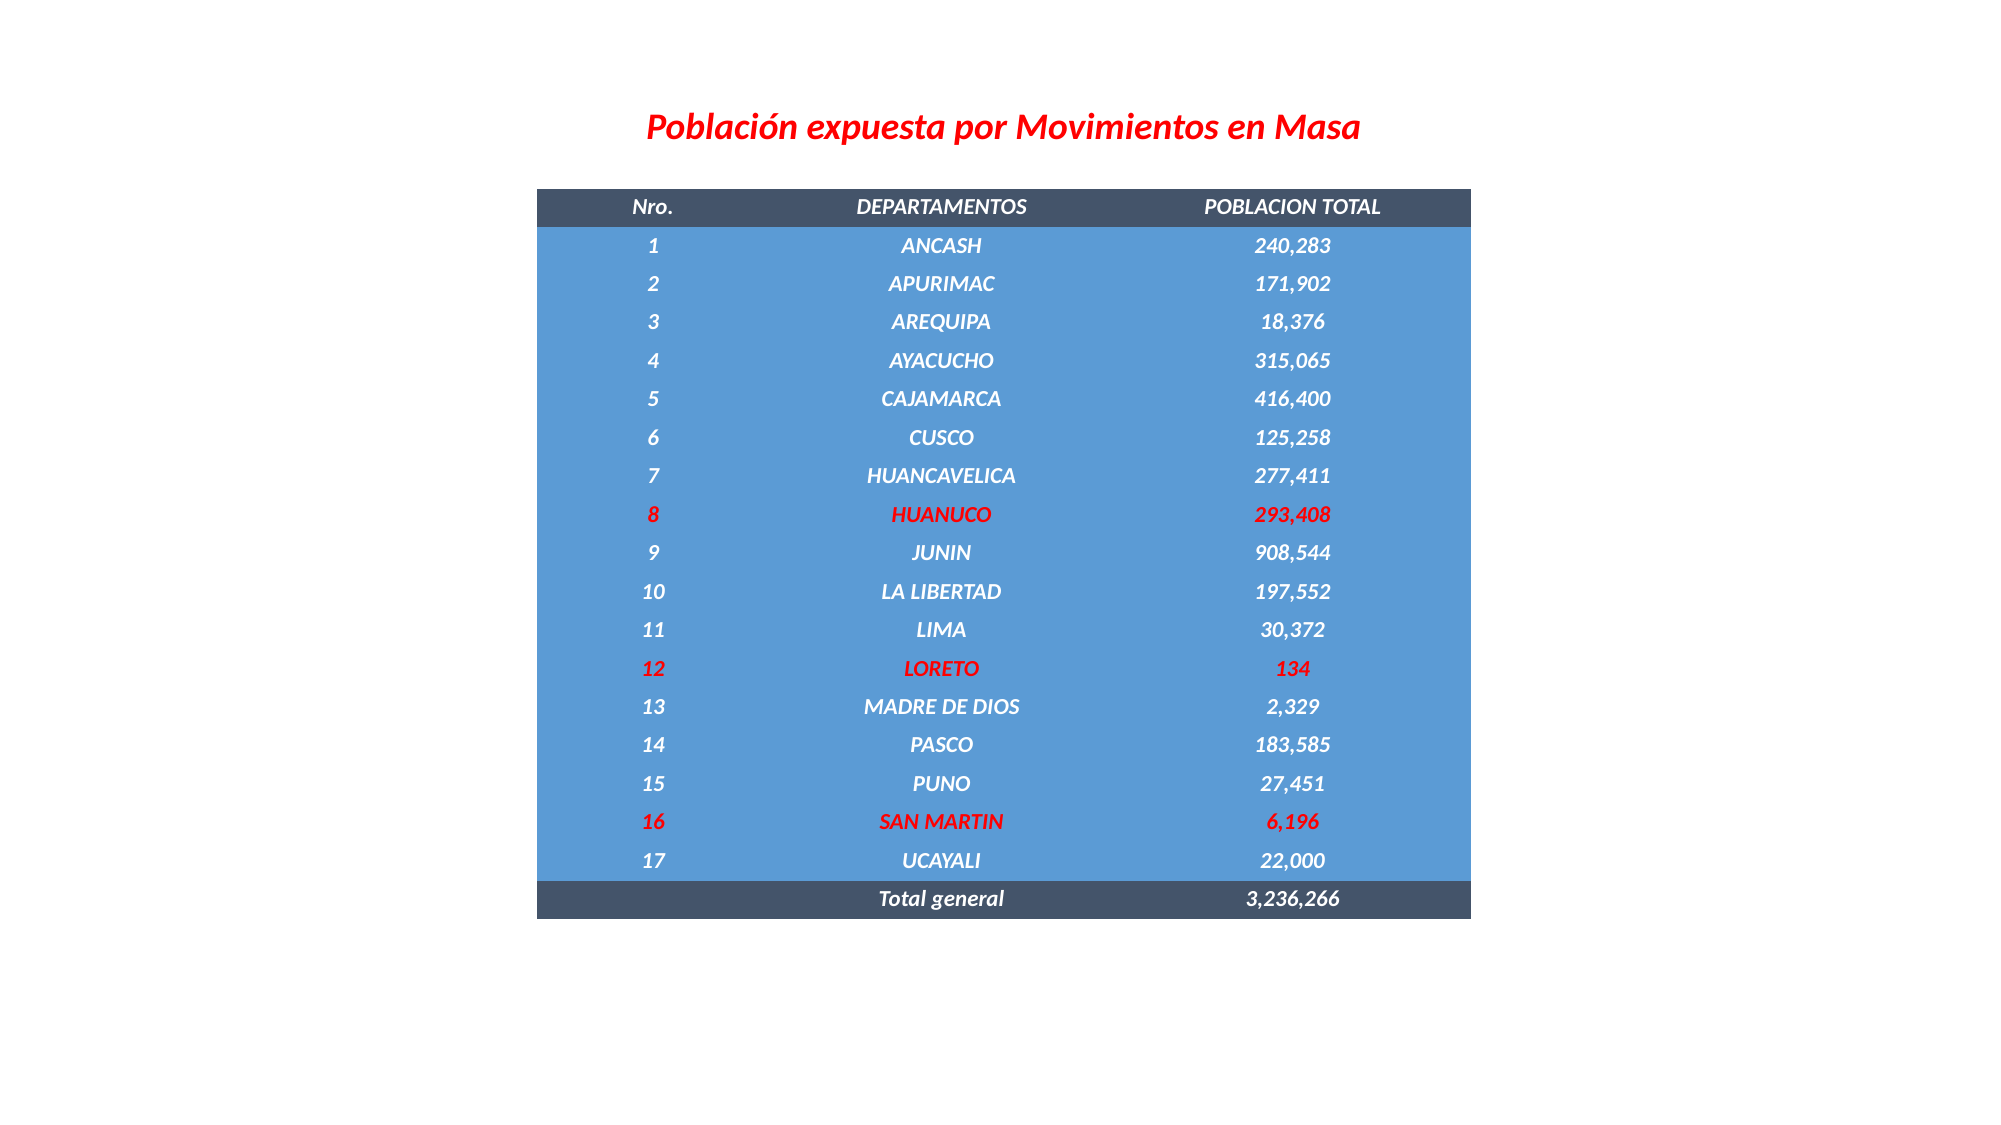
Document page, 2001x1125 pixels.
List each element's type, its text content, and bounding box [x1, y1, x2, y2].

table_cell [537, 881, 769, 919]
table_cell AREQUIPA [769, 304, 1114, 343]
table_cell 8 [537, 496, 769, 535]
table_cell 11 [537, 612, 769, 650]
table_cell 7 [537, 458, 769, 496]
table_cell 197,552 [1114, 573, 1471, 612]
table_cell SAN MARTIN [769, 804, 1114, 842]
table_cell 27,451 [1114, 766, 1471, 804]
table_cell 277,411 [1114, 458, 1471, 496]
table_cell 17 [537, 842, 769, 881]
table_cell 22,000 [1114, 842, 1471, 881]
table_cell CUSCO [769, 420, 1114, 458]
table_header POBLACION TOTAL [1114, 189, 1471, 227]
table_cell 16 [537, 804, 769, 842]
table_cell LORETO [769, 650, 1114, 689]
table_cell 6,196 [1114, 804, 1471, 842]
table_cell 315,065 [1114, 343, 1471, 381]
table_cell 5 [537, 381, 769, 420]
table_cell HUANUCO [769, 496, 1114, 535]
table_cell LA LIBERTAD [769, 573, 1114, 612]
table_cell 183,585 [1114, 727, 1471, 766]
table_cell 13 [537, 689, 769, 727]
table_cell 4 [537, 343, 769, 381]
table_cell Total general [769, 881, 1114, 919]
table_cell 9 [537, 535, 769, 573]
table_cell 908,544 [1114, 535, 1471, 573]
table_cell 240,283 [1114, 227, 1471, 266]
table_cell 2 [537, 266, 769, 304]
table_cell 1 [537, 227, 769, 266]
table_header Nro. [537, 189, 769, 227]
table_header DEPARTAMENTOS [769, 189, 1114, 227]
table_cell APURIMAC [769, 266, 1114, 304]
table_cell PASCO [769, 727, 1114, 766]
table_cell 3 [537, 304, 769, 343]
table_cell 14 [537, 727, 769, 766]
table_cell CAJAMARCA [769, 381, 1114, 420]
table_cell 6 [537, 420, 769, 458]
table_cell LIMA [769, 612, 1114, 650]
table_cell HUANCAVELICA [769, 458, 1114, 496]
table_cell 10 [537, 573, 769, 612]
table_cell 3,236,266 [1114, 881, 1471, 919]
table_cell ANCASH [769, 227, 1114, 266]
table_cell 15 [537, 766, 769, 804]
table_cell 293,408 [1114, 496, 1471, 535]
table_cell 171,902 [1114, 266, 1471, 304]
table_cell 30,372 [1114, 612, 1471, 650]
table_cell JUNIN [769, 535, 1114, 573]
table_cell 12 [537, 650, 769, 689]
table_cell 134 [1114, 650, 1471, 689]
table_cell 18,376 [1114, 304, 1471, 343]
table_cell 416,400 [1114, 381, 1471, 420]
table_cell 2,329 [1114, 689, 1471, 727]
table_cell UCAYALI [769, 842, 1114, 881]
table_cell 125,258 [1114, 420, 1471, 458]
table_cell MADRE DE DIOS [769, 689, 1114, 727]
table_cell PUNO [769, 766, 1114, 804]
text_box Población expuesta por Movimientos en Masa [631, 94, 1377, 155]
table_cell AYACUCHO [769, 343, 1114, 381]
